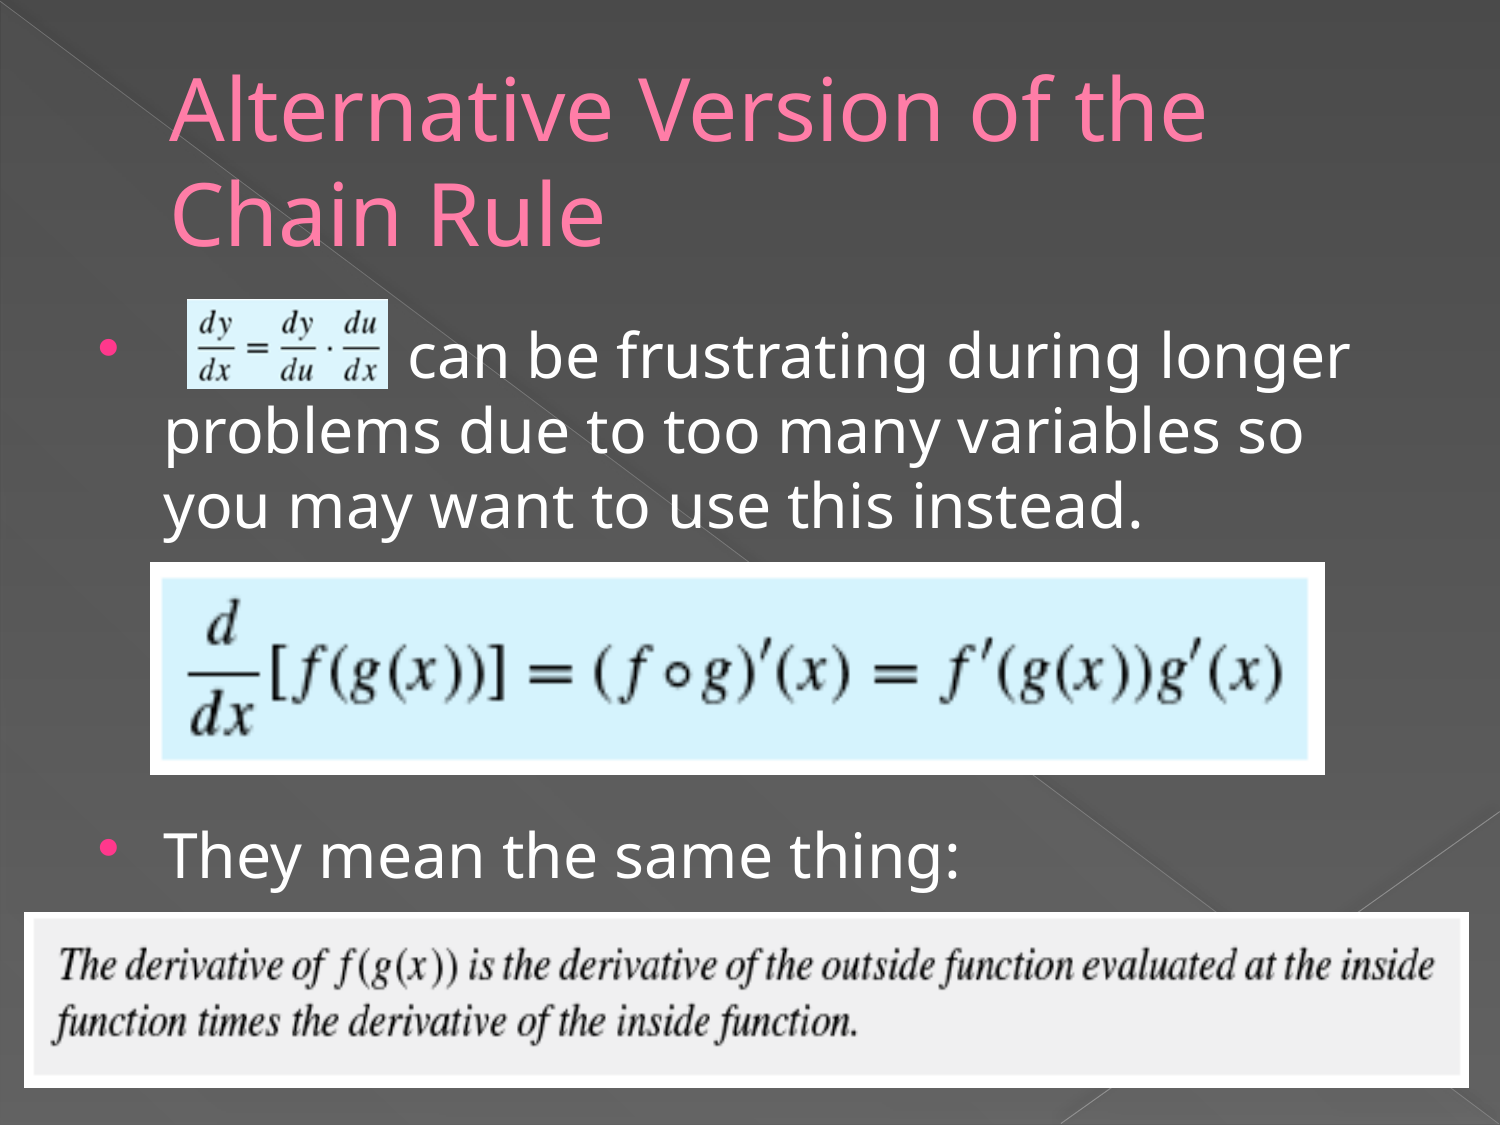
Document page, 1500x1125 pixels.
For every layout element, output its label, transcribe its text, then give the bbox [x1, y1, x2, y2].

picture [24, 912, 1469, 1088]
title Alternative Version of the Chain Rule [75, 43, 1425, 274]
list can be frustrating during longer problems due to too many variables so you may want to use this instead. They mean the same thing: [75, 308, 1425, 899]
picture [149, 562, 1326, 776]
picture [187, 299, 388, 390]
